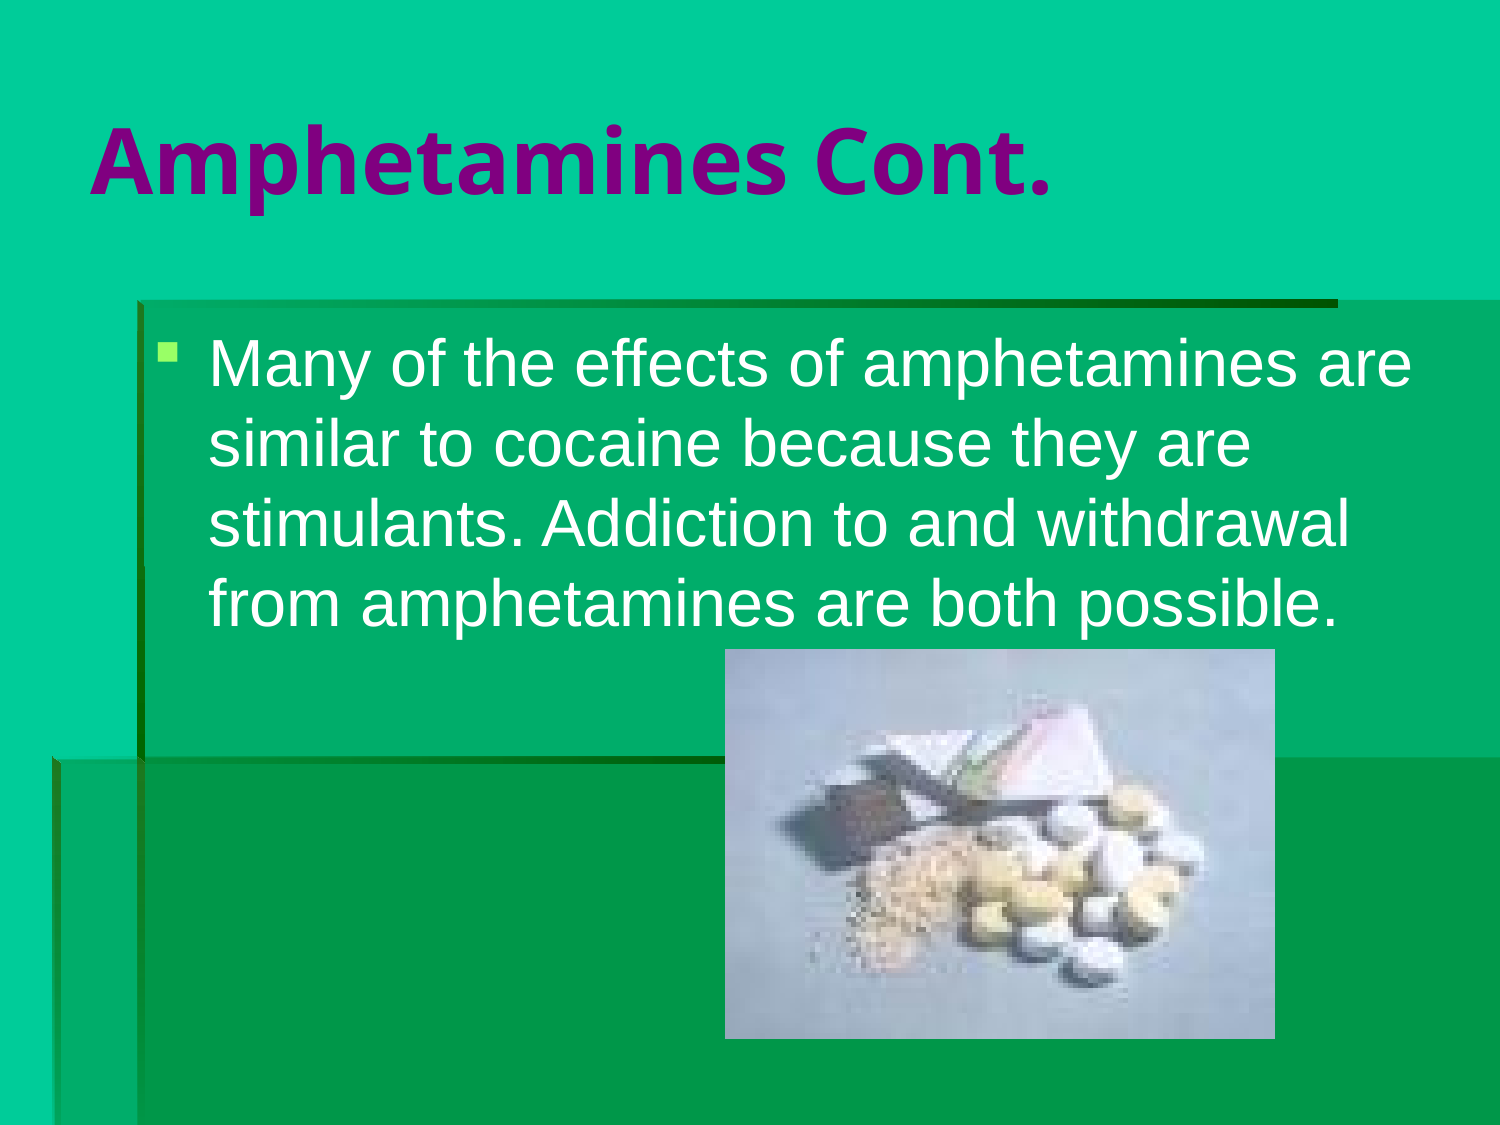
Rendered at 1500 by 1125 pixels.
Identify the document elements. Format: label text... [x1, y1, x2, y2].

list Many of the effects of amphetamines are similar to cocaine because they are stimulants. Addiction to and withdrawal from amphetamines are both possible. [137, 312, 1452, 1001]
picture [724, 649, 1276, 1039]
title Amphetamines Cont. [74, 39, 1451, 276]
